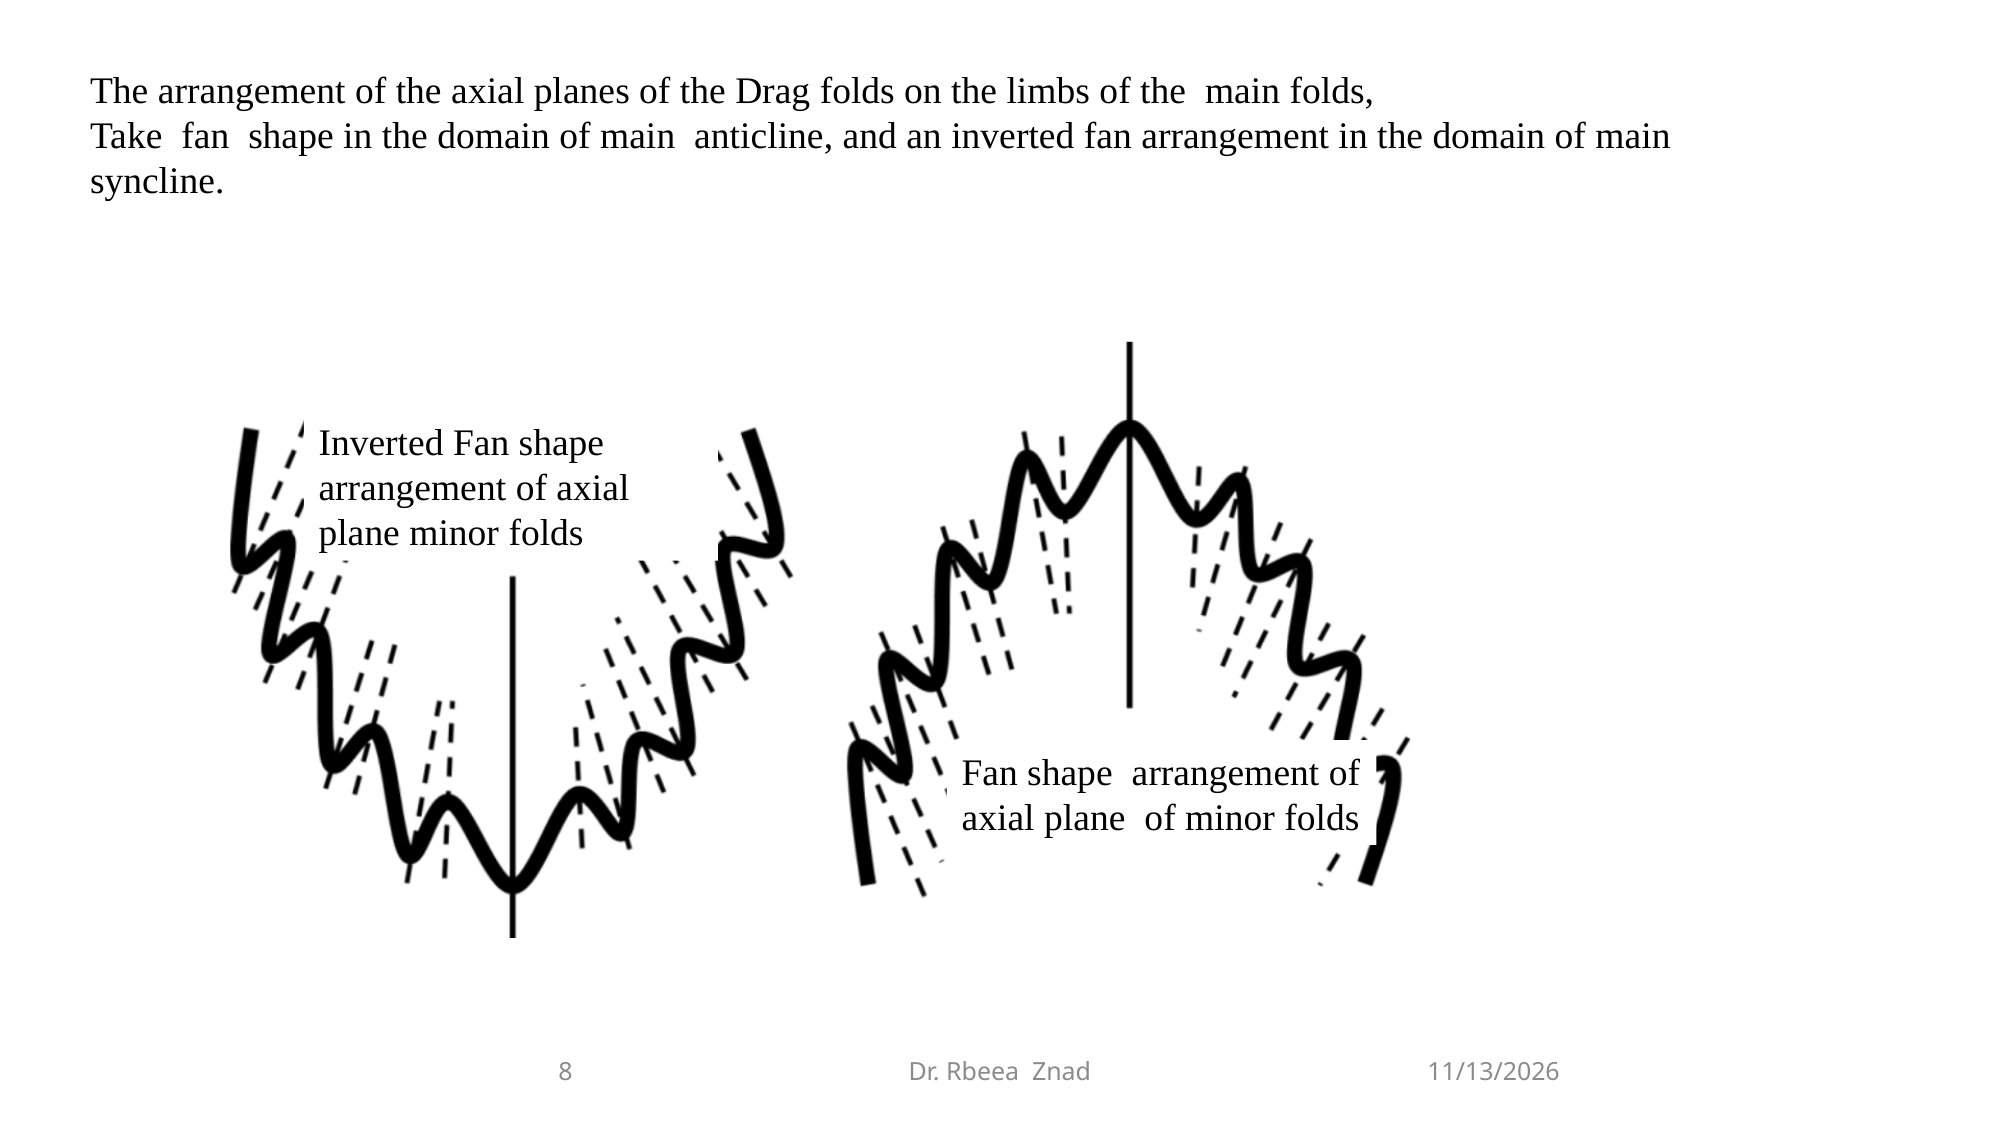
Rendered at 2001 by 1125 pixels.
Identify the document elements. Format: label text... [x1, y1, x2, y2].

footer Dr. Rbeea Znad [662, 1042, 1338, 1103]
text_box The arrangement of the axial planes of the Drag folds on the limbs of the main folds, Take fan shape in the domain of main anticline, and an inverted fan arrangement in the domain of main syncline. [75, 58, 1773, 209]
slide_number 8 [137, 1042, 588, 1103]
picture [180, 338, 1459, 938]
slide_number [1412, 1042, 1863, 1103]
